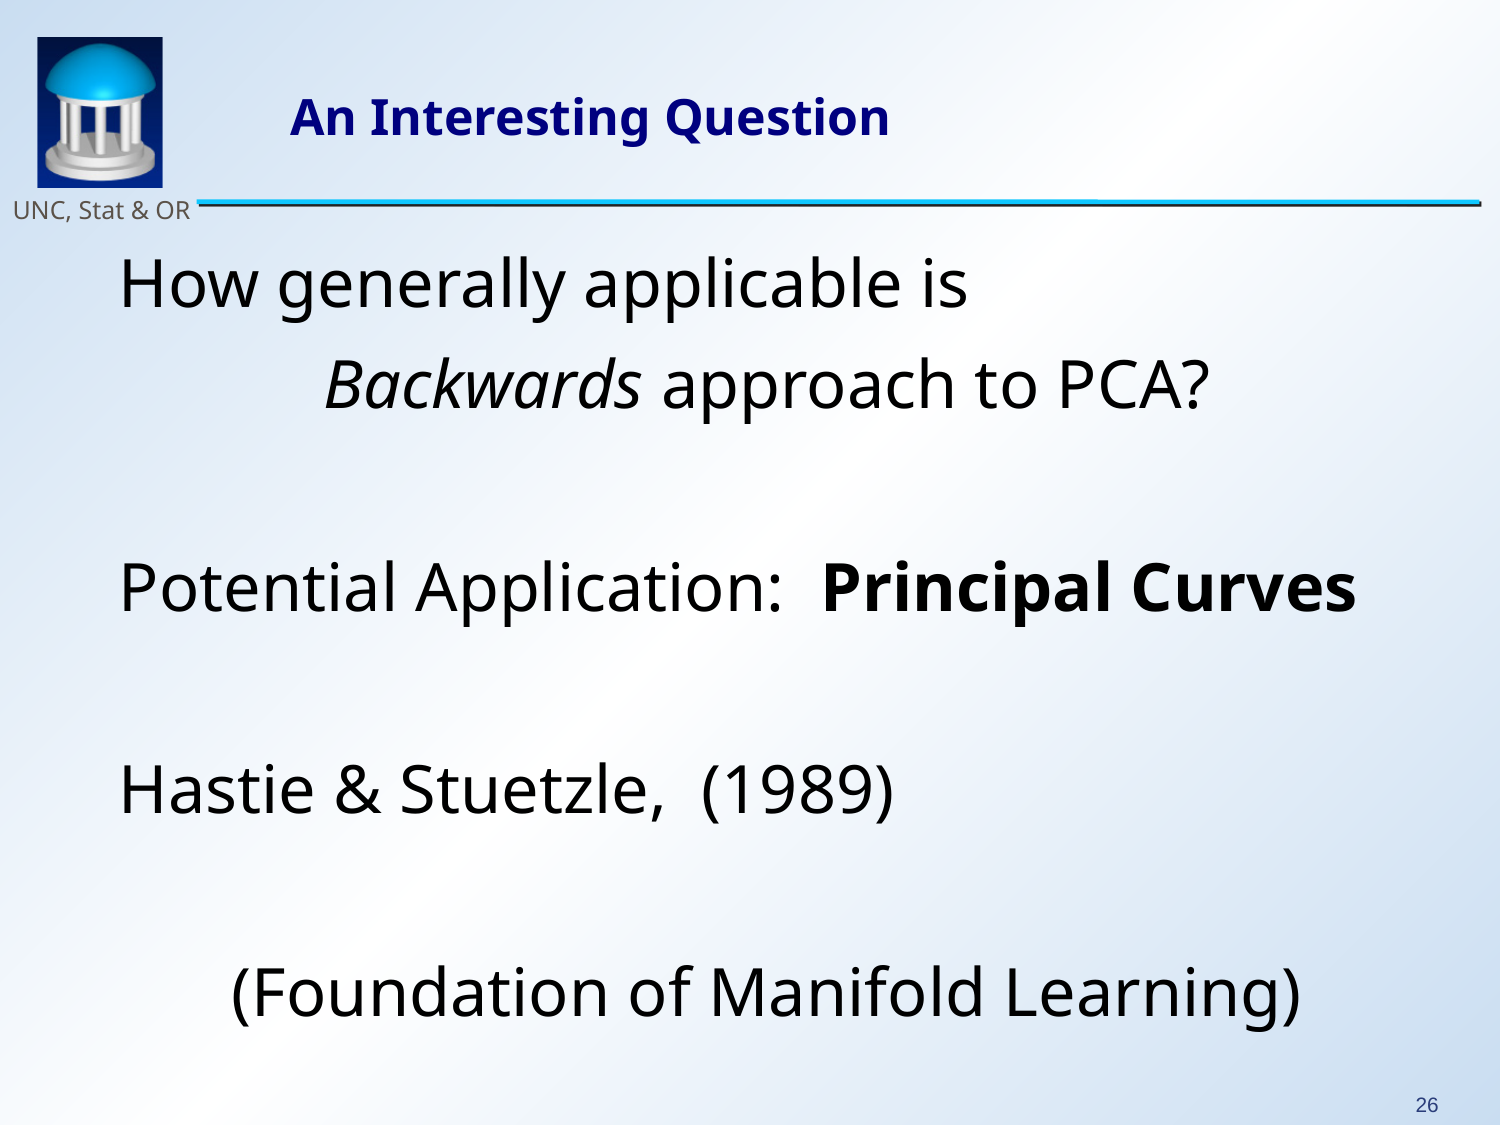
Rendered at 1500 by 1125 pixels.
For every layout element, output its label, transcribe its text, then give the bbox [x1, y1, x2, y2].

title An Interesting Question [274, 74, 1448, 156]
list How generally applicable is Backwards approach to PCA? Potential Application: Principal Curves Hastie & Stuetzle, (1989) (Foundation of Manifold Learning) [103, 224, 1432, 1076]
